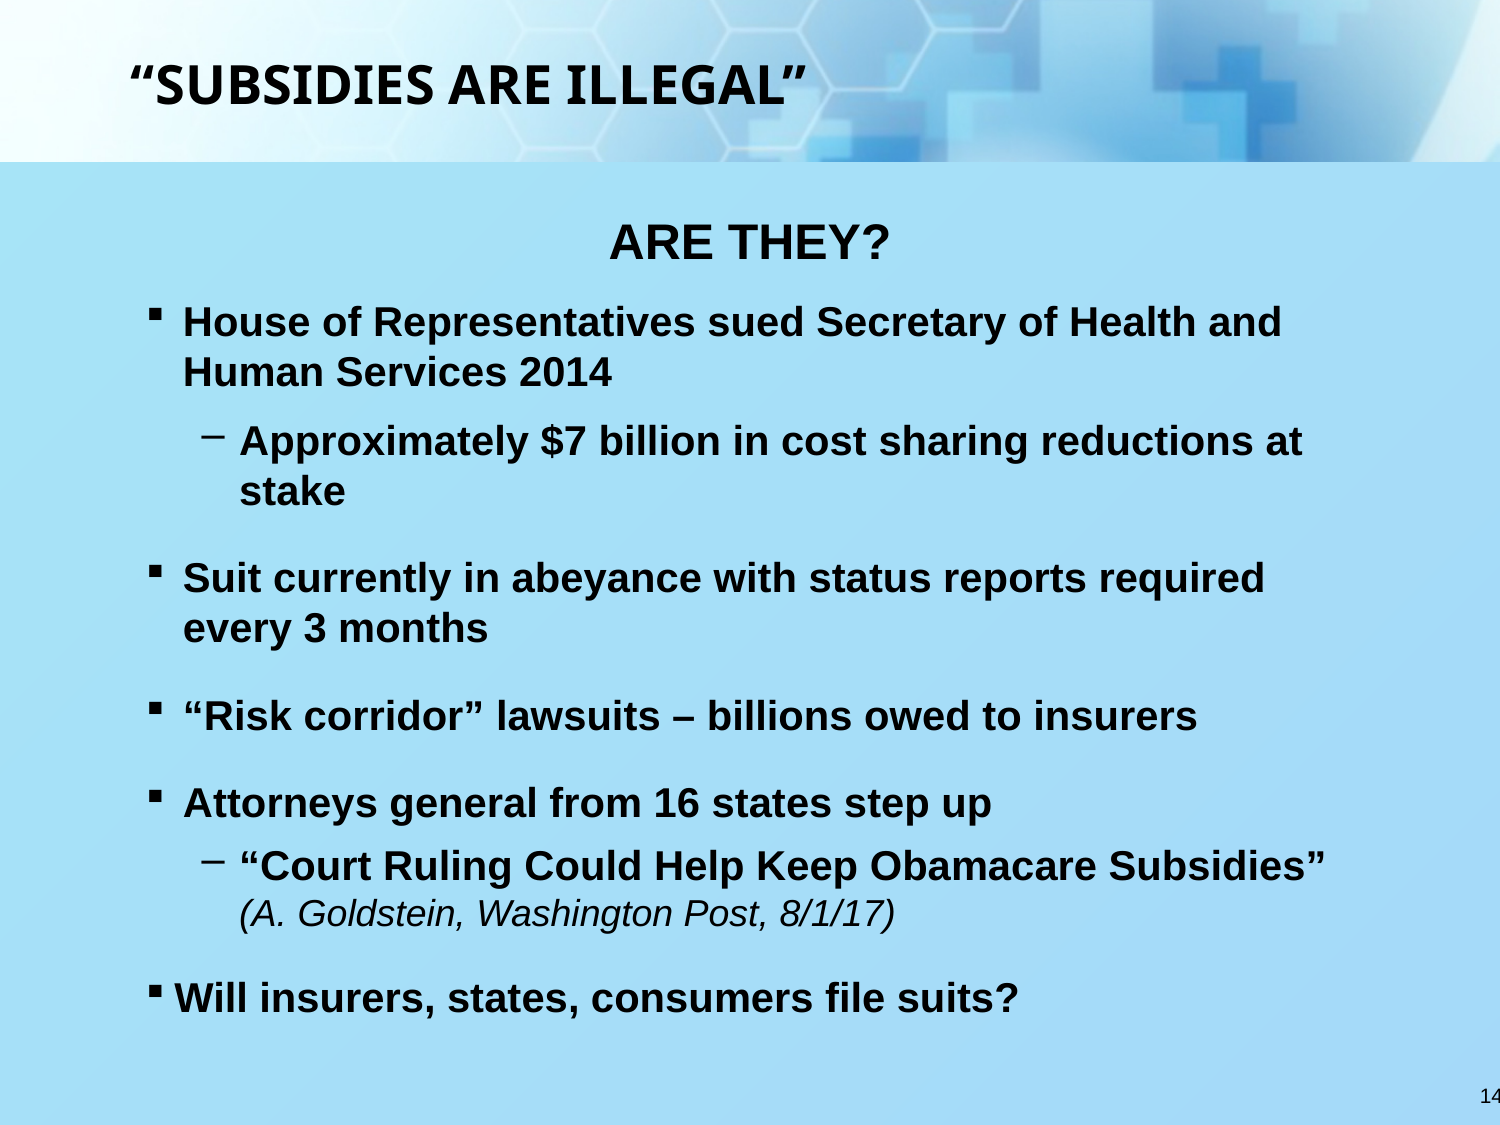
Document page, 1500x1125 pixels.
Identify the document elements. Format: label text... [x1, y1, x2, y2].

picture [0, 0, 1500, 162]
list ARE THEY? House of Representatives sued Secretary of Health and Human Services 2014 Approximately $7 billion in cost sharing reductions at stake Suit currently in abeyance with status reports required every 3 months “Risk corridor” lawsuits – billions owed to insurers Attorneys general from 16 states step up “Court Ruling Could Help Keep Obamacare Subsidies” (A. Goldstein, Washington Post, 8/1/17) Will insurers, states, consumers file suits? [130, 201, 1370, 1061]
title “SUBSIDIES ARE ILLEGAL” [130, 49, 1298, 125]
